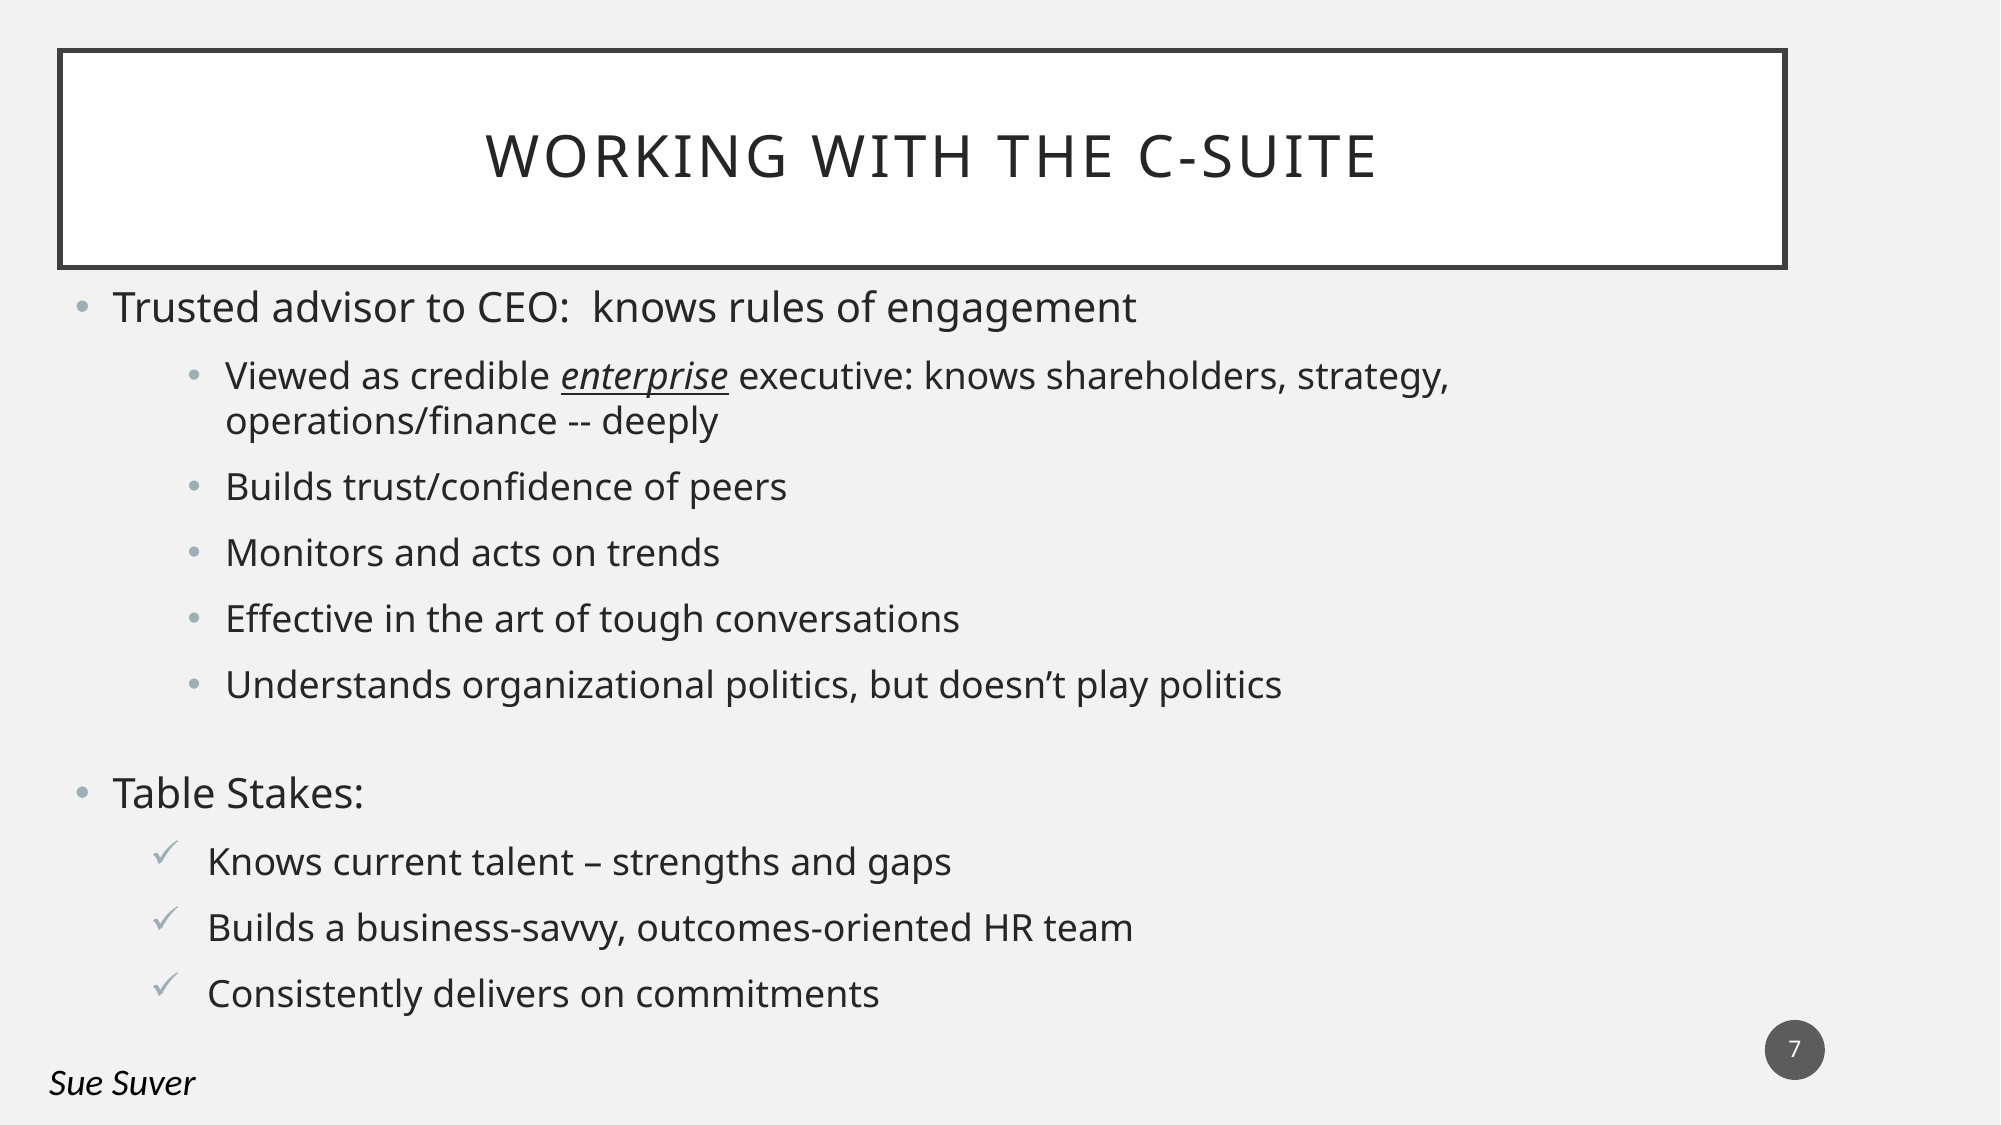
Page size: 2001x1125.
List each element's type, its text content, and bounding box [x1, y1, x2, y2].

list Trusted advisor to CEO: knows rules of engagement Viewed as credible enterprise executive: knows shareholders, strategy, operations/finance -- deeply Builds trust/confidence of peers Monitors and acts on trends Effective in the art of tough conversations Understands organizational politics, but doesn’t play politics Table Stakes: Knows current talent – strengths and gaps Builds a business-savvy, outcomes-oriented HR team Consistently delivers on commitments [60, 273, 1749, 1125]
slide_number 7 [1764, 1019, 1825, 1080]
title working with the C-Suite [57, 48, 1788, 270]
text_box Sue Suver [34, 1050, 211, 1111]
